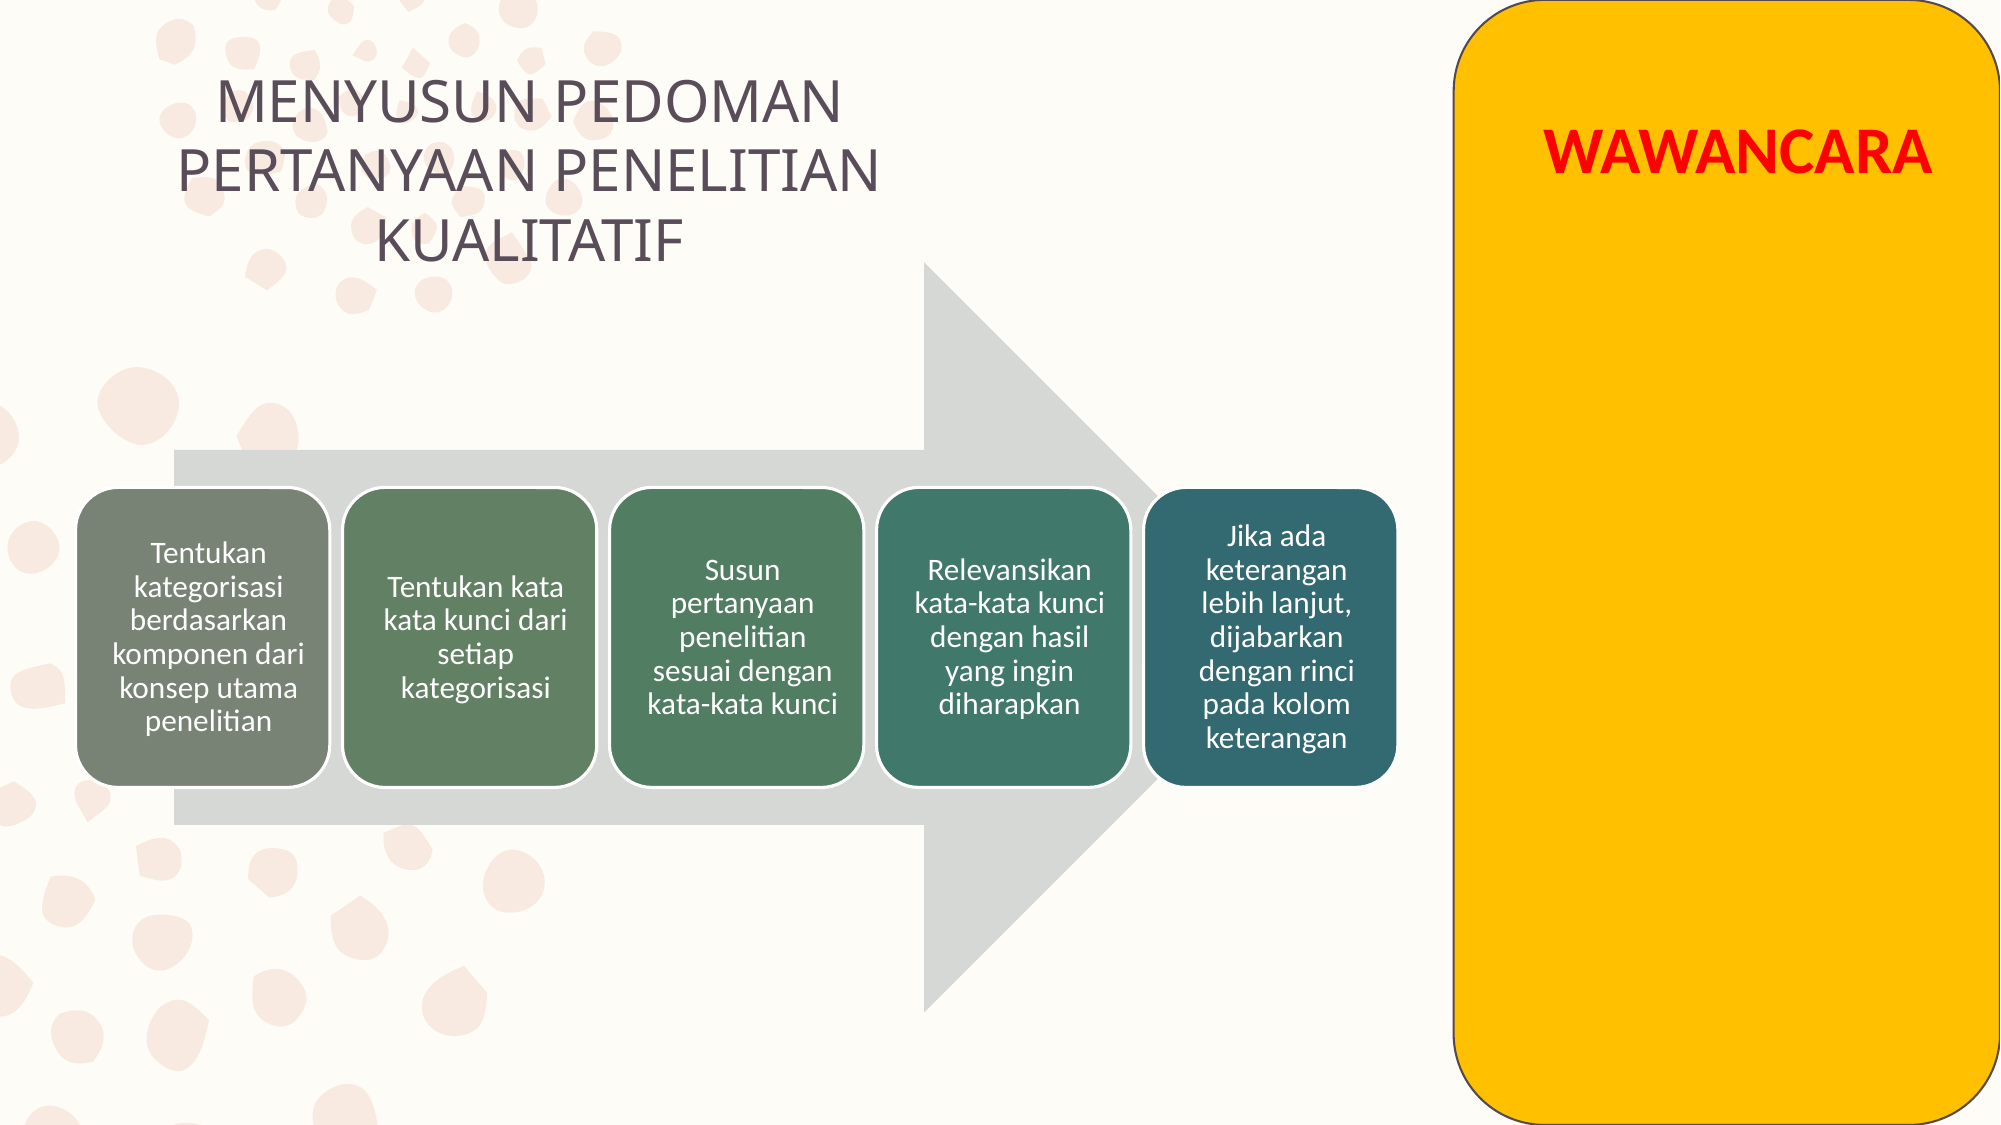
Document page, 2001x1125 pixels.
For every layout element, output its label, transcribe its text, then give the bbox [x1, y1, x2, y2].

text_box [1453, 0, 2000, 1125]
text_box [74, 262, 1399, 1013]
text_box MENYUSUN PEDOMAN PERTANYAAN PENELITIAN KUALITATIF [75, 59, 984, 191]
